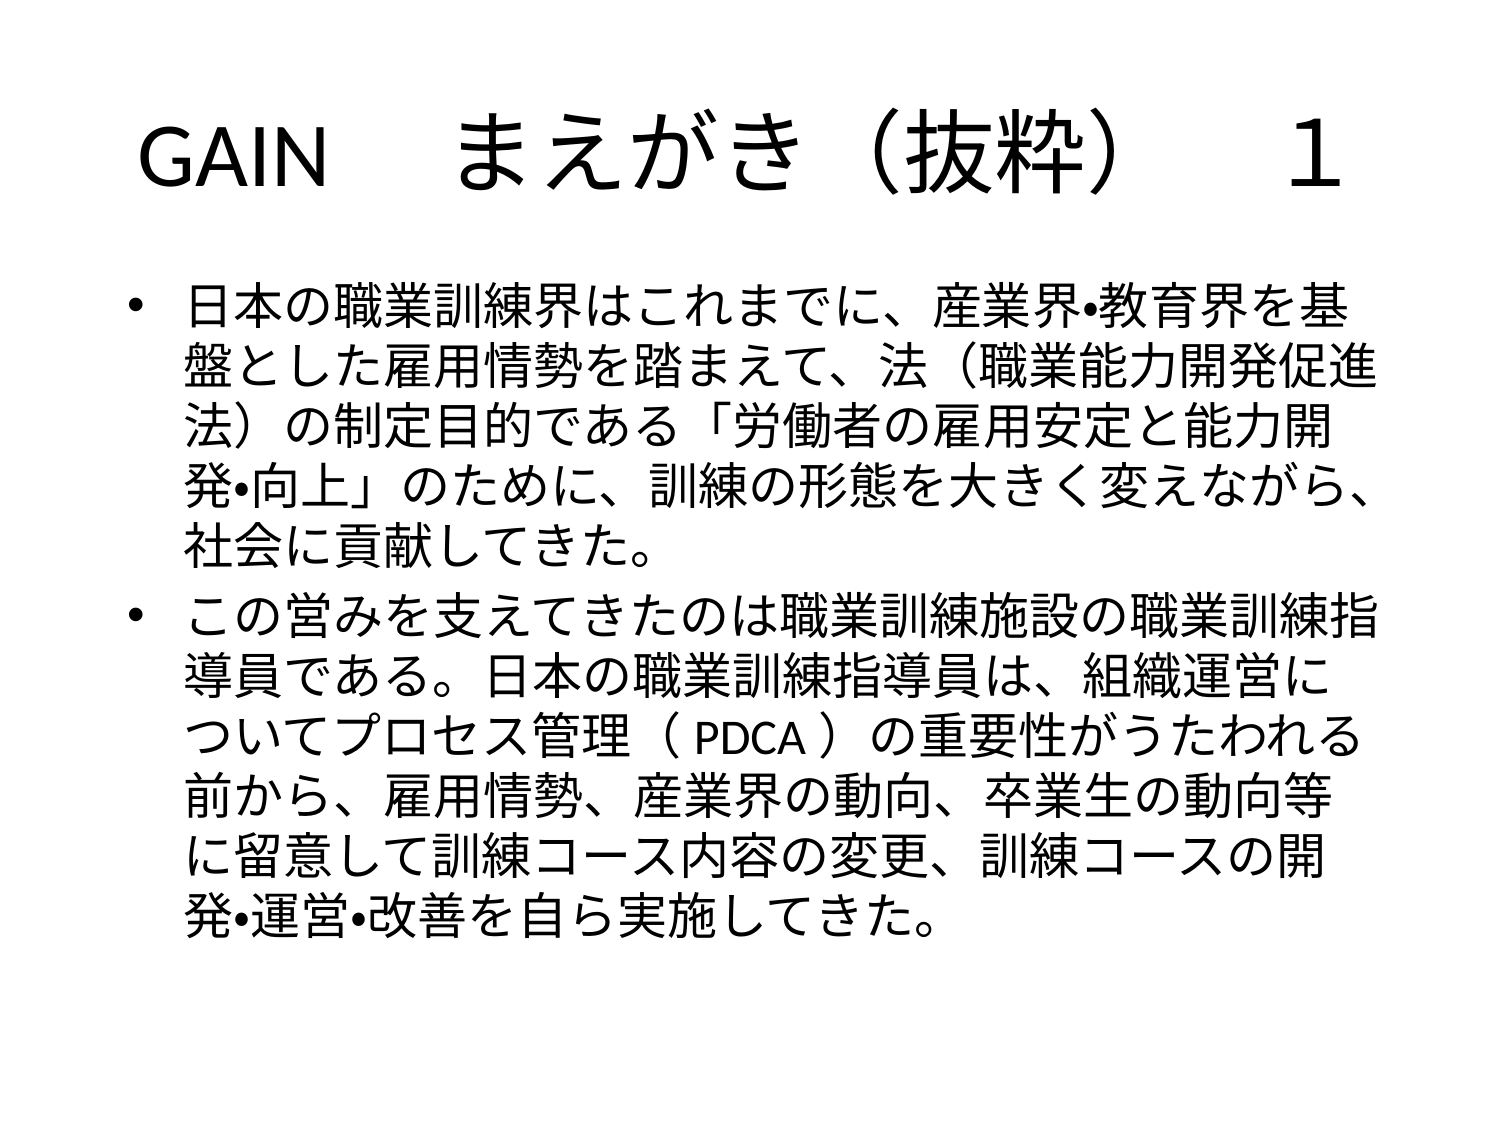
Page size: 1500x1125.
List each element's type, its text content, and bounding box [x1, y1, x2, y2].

title GAIN まえがき（抜粋） １ [75, 45, 1425, 256]
list 日本の職業訓練界はこれまでに、産業界・教育界を基盤とした雇用情勢を踏まえて、法（職業能力開発促進法）の制定目的である「労働者の雇用安定と能力開発・向上」のために、訓練の形態を大きく変えながら、社会に貢献してきた。 この営みを支えてきたのは職業訓練施設の職業訓練指導員である。日本の職業訓練指導員は、組織運営についてプロセス管理（PDCA）の重要性がうたわれる前から、雇用情勢、産業界の動向、卒業生の動向等に留意して訓練コース内容の変更、訓練コースの開発・運営・改善を自ら実施してきた。 [112, 267, 1396, 1024]
